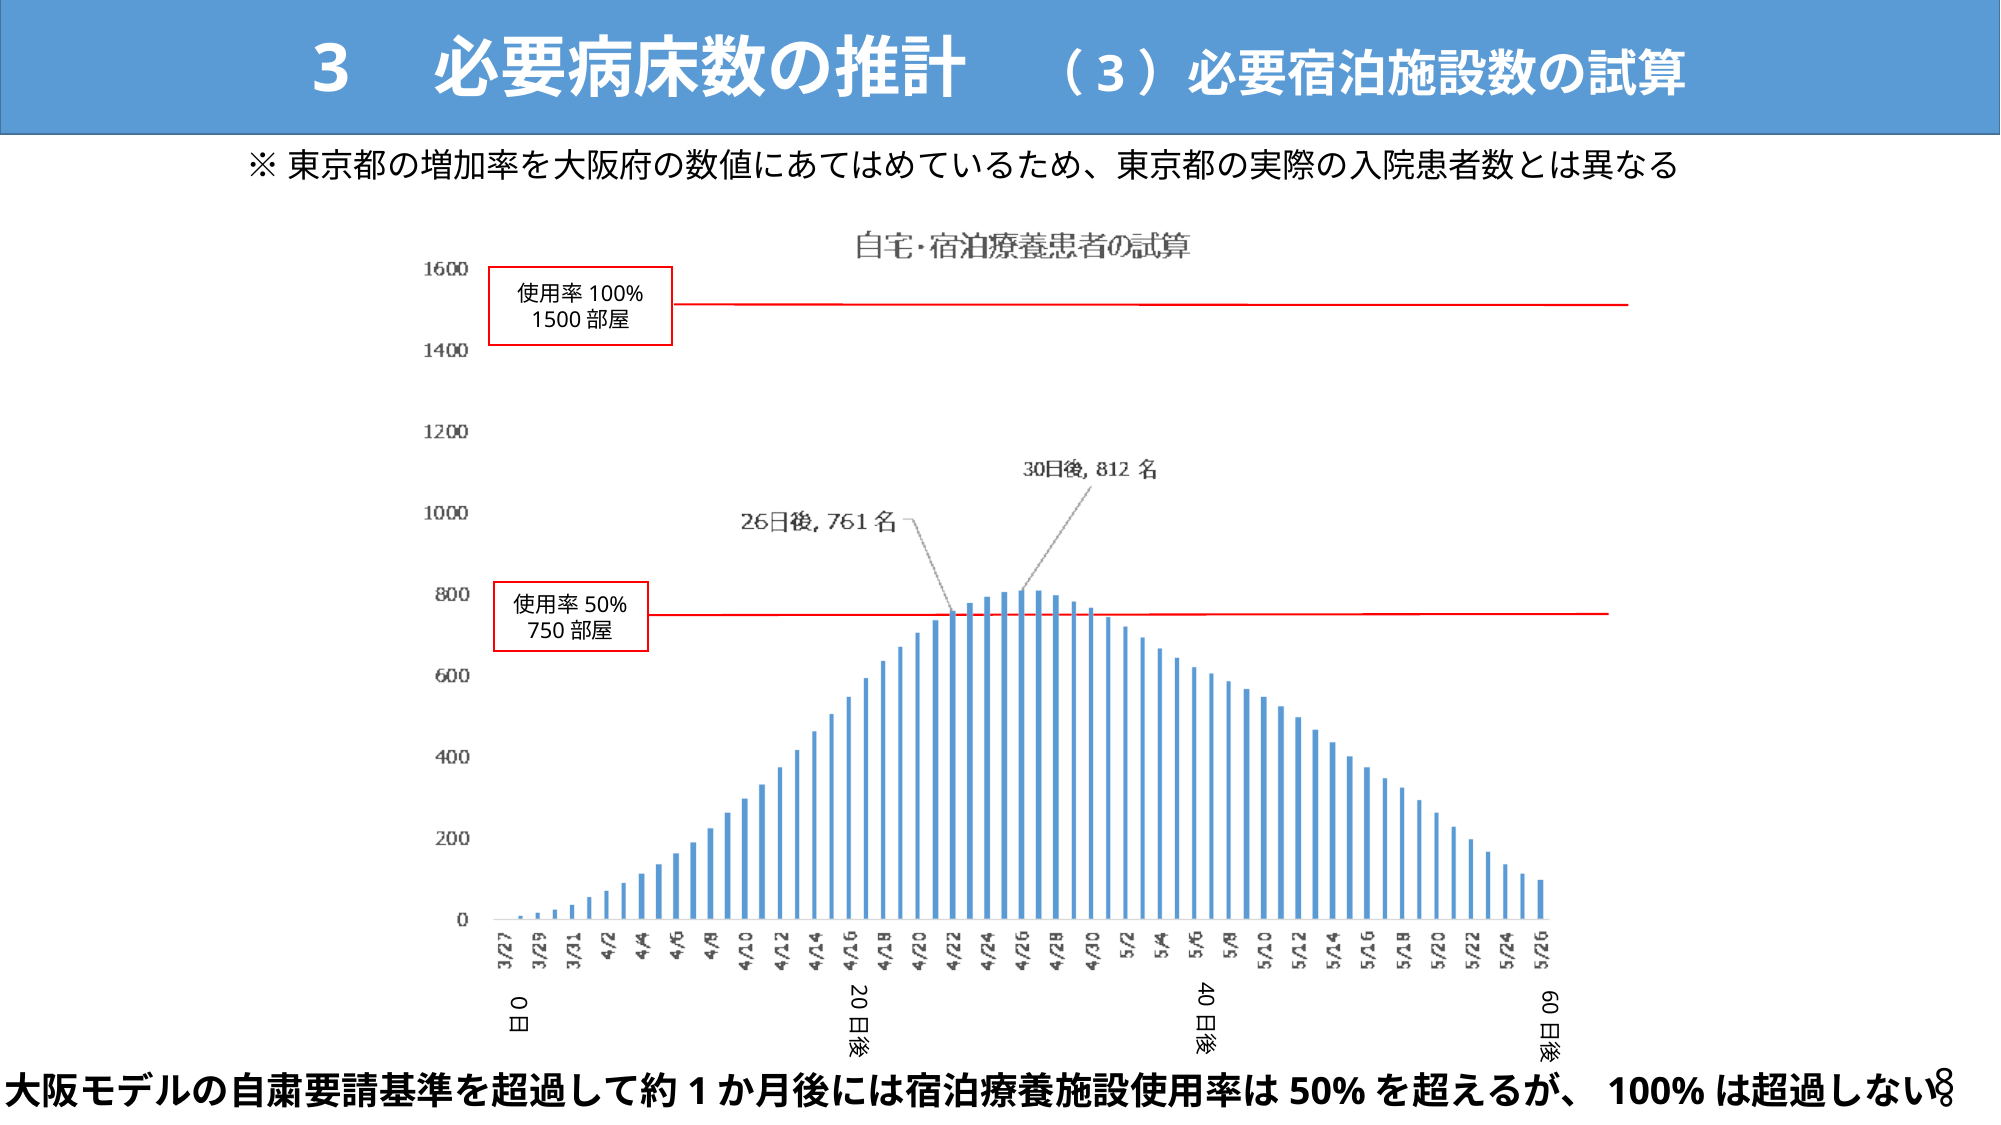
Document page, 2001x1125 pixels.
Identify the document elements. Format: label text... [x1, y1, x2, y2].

text_box 60日後 [1513, 980, 1572, 1060]
text_box 3 必要病床数の推計 （3）必要宿泊施設数の試算 [0, 0, 2000, 135]
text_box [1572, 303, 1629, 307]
text_box 40日後 [1169, 980, 1228, 1060]
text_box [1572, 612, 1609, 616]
text_box 大阪モデルの自粛要請基準を超過して約1か月後には宿泊療養施設使用率は50%を超えるが、100%は超過しない。 [0, 1060, 1992, 1120]
picture [409, 176, 1572, 980]
text_box ０日 [483, 980, 541, 1054]
text_box 20日後 [822, 980, 881, 1060]
text_box ※東京都の増加率を大阪府の数値にあてはめているため、東京都の実際の入院患者数とは異なる [231, 136, 1698, 192]
text_box 8 [1918, 1050, 2000, 1111]
